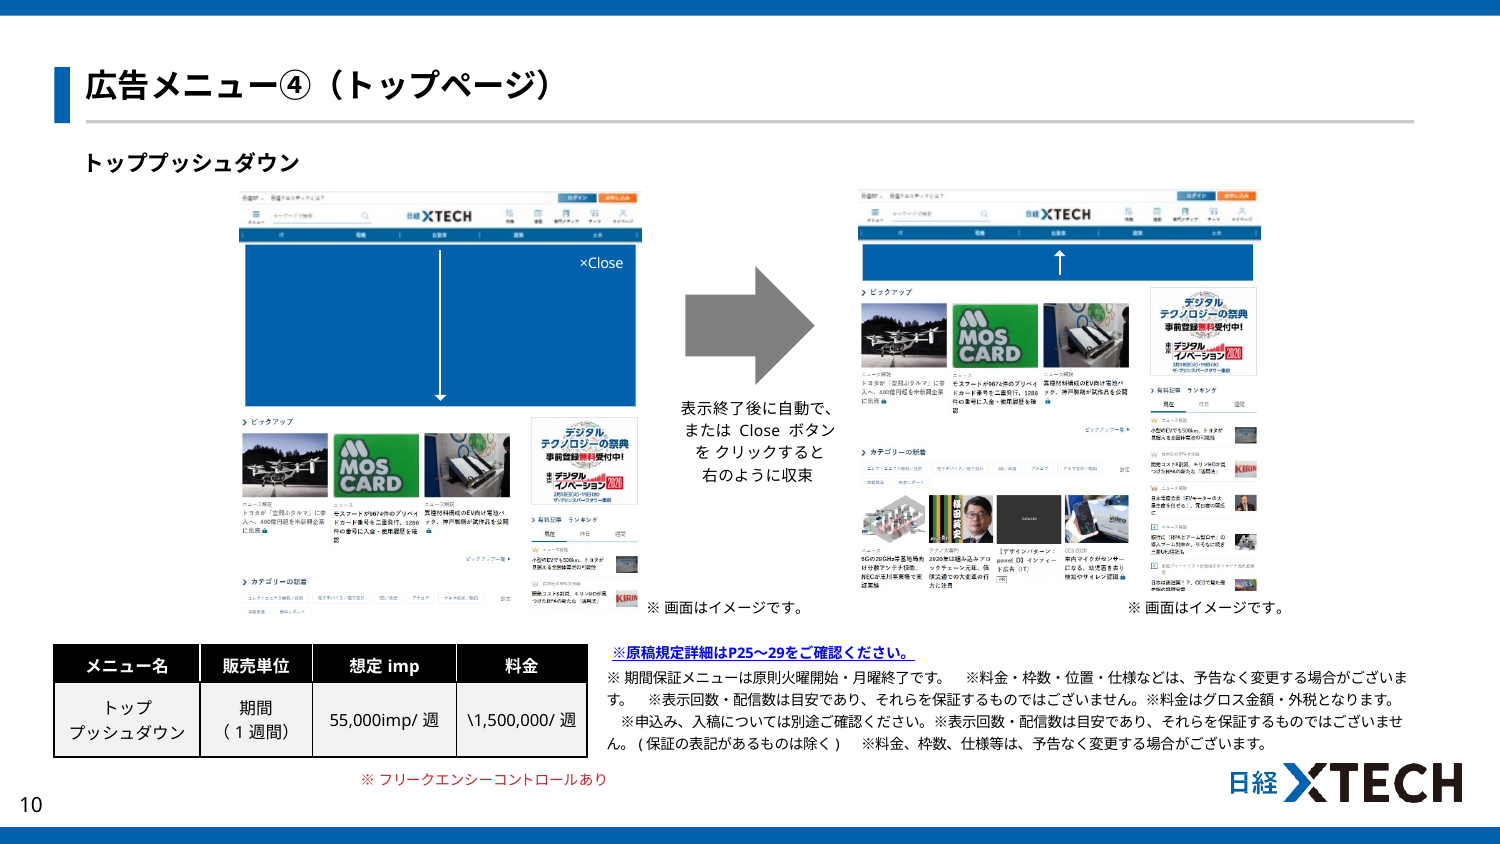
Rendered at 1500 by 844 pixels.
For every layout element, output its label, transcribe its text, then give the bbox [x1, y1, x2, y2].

table_cell トップ プッシュダウン [55, 683, 199, 756]
text_box [600, 120, 1415, 124]
text_box 表示終了後に自動で、 またはClose ボタンを クリックすると 右のように収束 [675, 393, 843, 485]
table_cell \1,500,000/週 [457, 683, 586, 756]
picture [1394, 762, 1428, 803]
text_box [1231, 772, 1248, 794]
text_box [858, 189, 1261, 592]
picture [1433, 763, 1462, 803]
table_header 想定imp [313, 646, 456, 681]
text_box ※原稿規定詳細はP25～29をご確認ください。 [597, 635, 931, 673]
text_box ※画面はイメージです。 [1124, 596, 1285, 617]
text_box ※フリークエンシーコントロールあり [358, 764, 1150, 789]
text_box 広告メニュー④（トップページ） トッププッシュダウン [80, 63, 600, 176]
text_box [0, 827, 1500, 844]
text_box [239, 190, 642, 614]
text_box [434, 249, 447, 402]
text_box [54, 67, 70, 124]
table_header 料金 [457, 646, 586, 681]
picture [1330, 763, 1358, 803]
table_header 販売単位 [201, 646, 312, 681]
slide_number 9 [19, 791, 86, 817]
text_box ※画面はイメージです。 [646, 596, 804, 617]
table_cell 55,000imp/週 [313, 683, 456, 756]
picture [1283, 763, 1327, 802]
picture [1252, 770, 1277, 794]
table_header メニュー名 [55, 646, 199, 681]
text_box [685, 266, 815, 385]
table_cell 期間 （1週間） [201, 683, 312, 756]
text_box ※期間保証メニューは原則火曜開始・月曜終了です。 ※料金・枠数・位置・仕様などは、予告なく変更する場合がございます。 ※表示回数・配信数は目安であり、それらを保証するものではございません。※料金はグロス金額・外税となります。 ※申込み、入稿については別途ご確認ください。※表⽰回数・配信数は目安であり、それらを保証するものではございません。(保証の表記があるものは除く) ※料金、枠数、仕様等は、予告なく変更する場合がございます。 [604, 662, 1415, 753]
text_box [0, 0, 1500, 16]
picture [1363, 763, 1389, 803]
